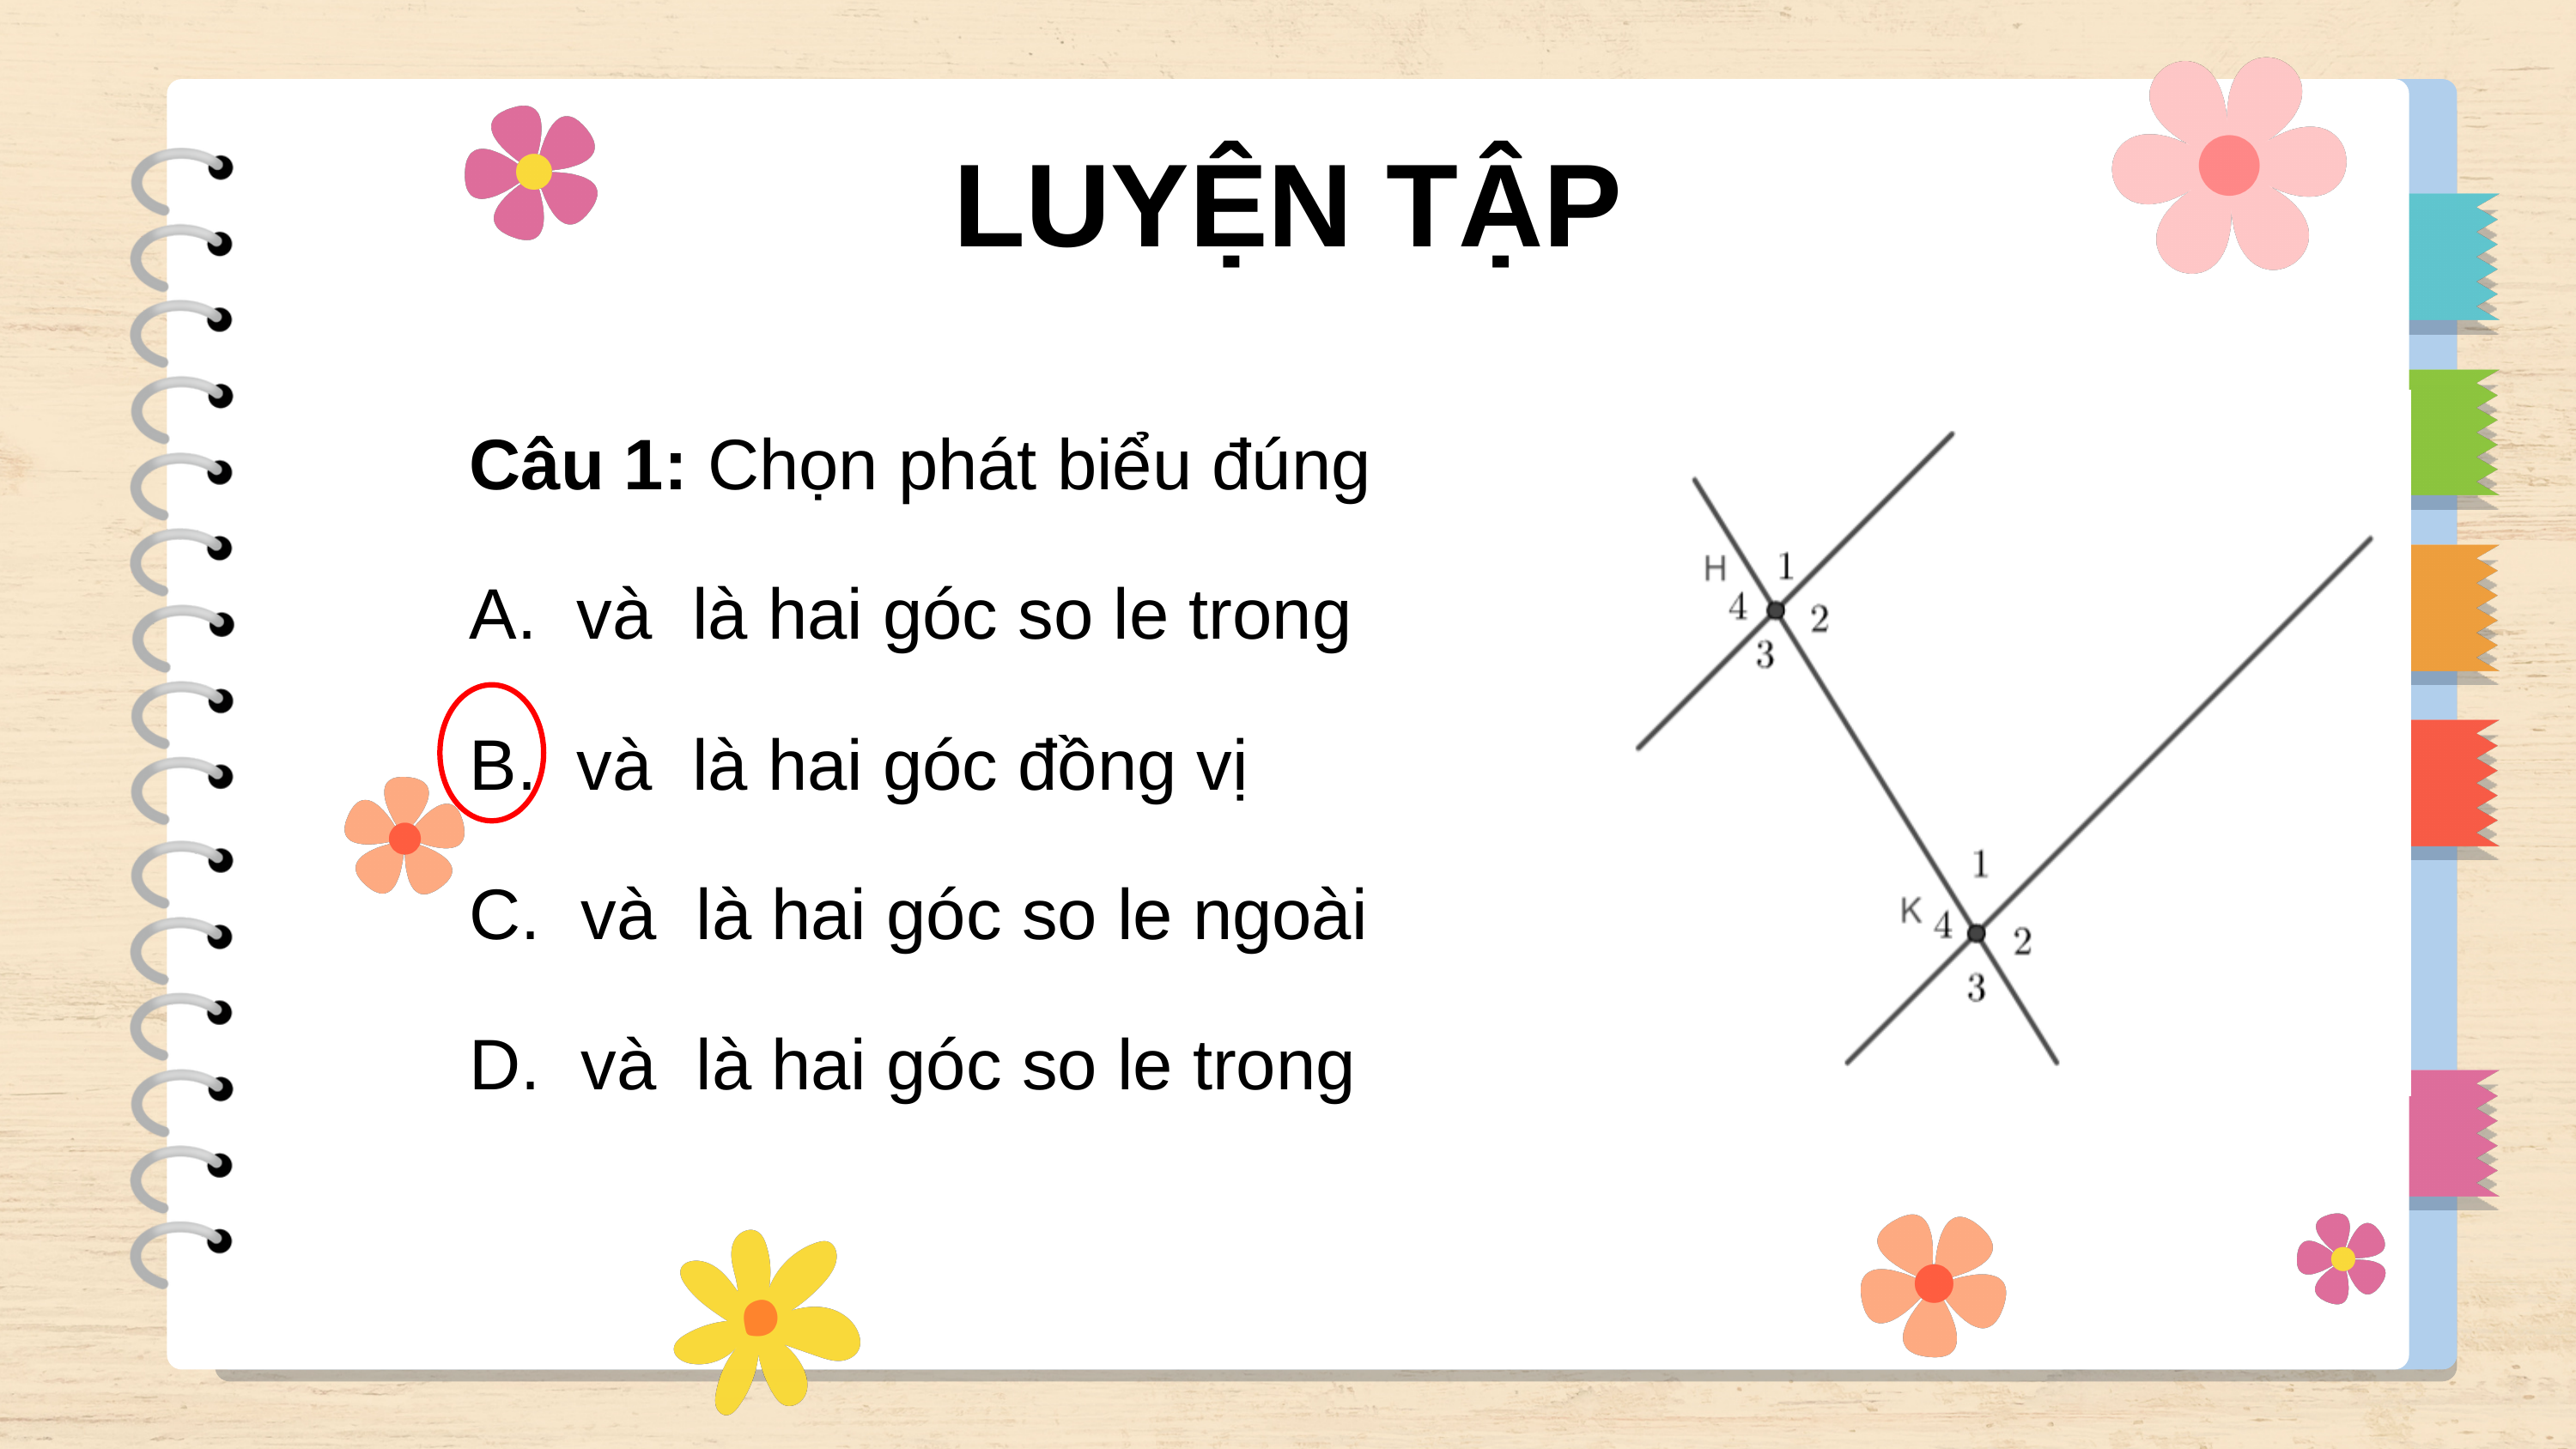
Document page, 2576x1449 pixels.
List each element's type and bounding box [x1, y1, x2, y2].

text_box [859, 1376, 2458, 1382]
text_box [167, 78, 2409, 1370]
text_box [2410, 78, 2458, 1370]
picture [0, 0, 2576, 1449]
